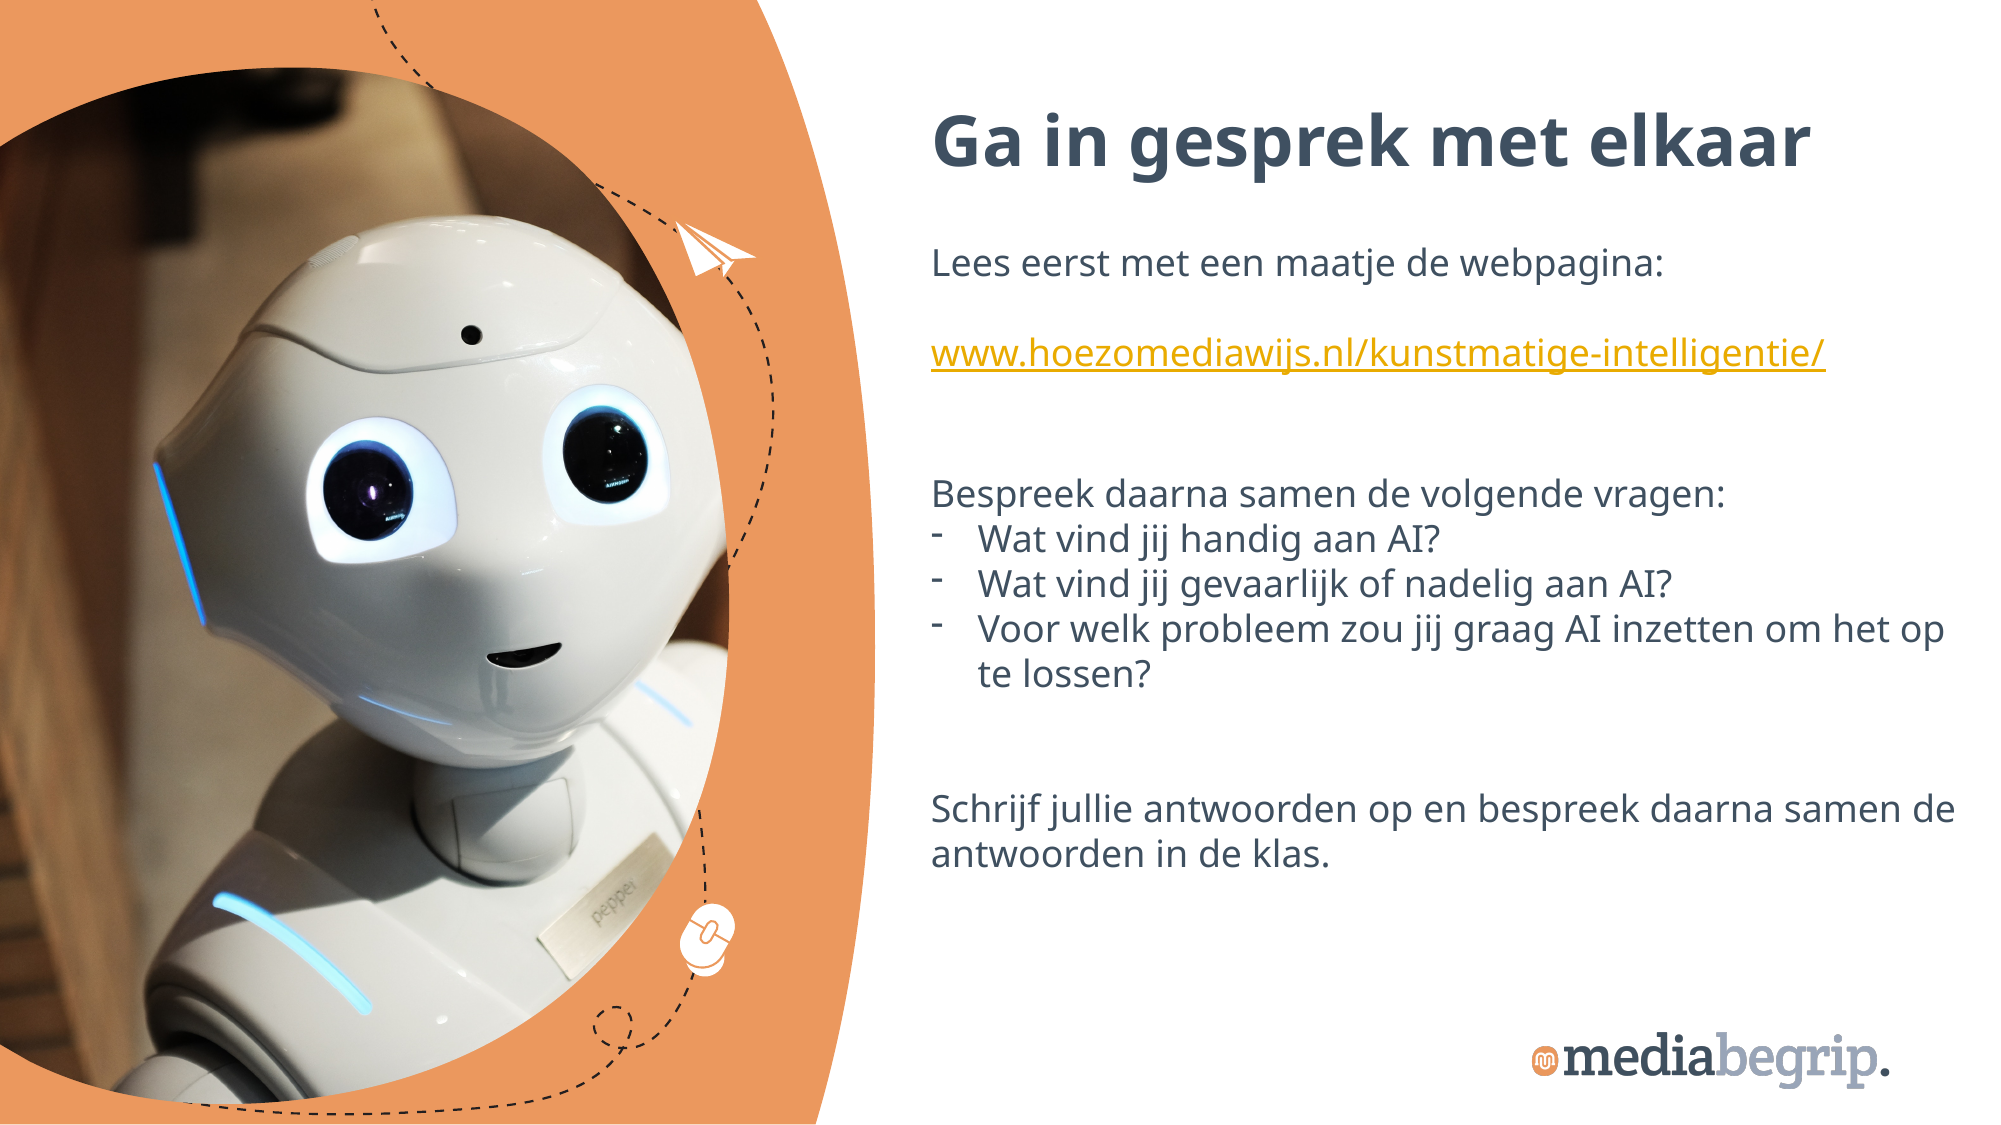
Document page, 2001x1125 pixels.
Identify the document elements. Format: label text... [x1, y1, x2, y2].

picture [1531, 1032, 1890, 1089]
text_box Lees eerst met een maatje de webpagina: www.hoezomediawijs.nl/kunstmatige-intelligentie/ Bespreek daarna samen de volgende vragen: Wat vind jij handig aan AI? Wat vind jij gevaarlijk of nadelig aan AI? Voor welk probleem zou jij graag AI inzetten om het op te lossen? Schrijf jullie antwoorden op en bespreek daarna samen de antwoorden in de klas. [916, 231, 1974, 883]
list Ga in gesprek met elkaar [916, 97, 1856, 198]
picture [0, 67, 730, 1105]
